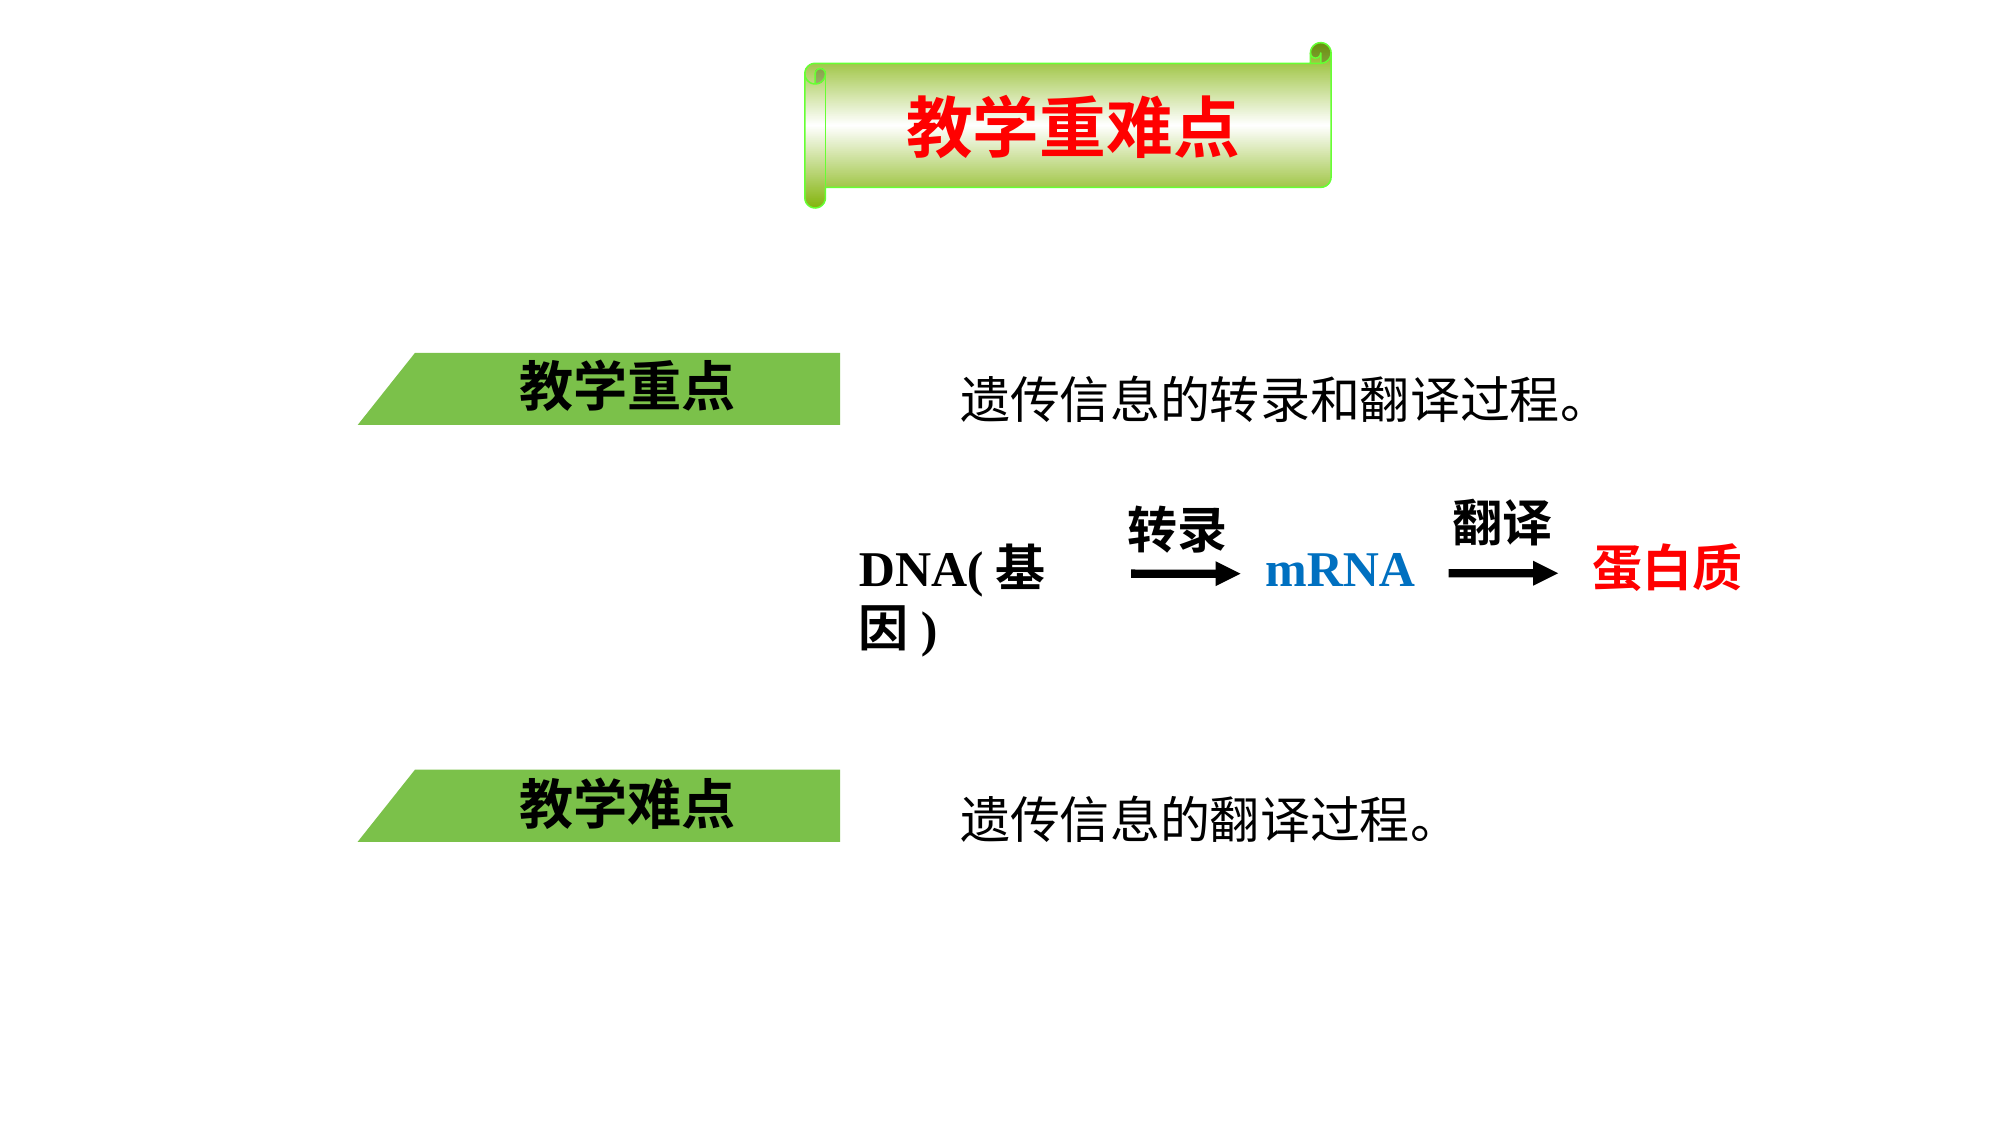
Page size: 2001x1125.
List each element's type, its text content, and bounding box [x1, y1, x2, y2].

text_box 遗传信息的转录和翻译过程。 [945, 327, 1676, 437]
text_box [357, 352, 841, 425]
text_box 教学难点 [519, 769, 767, 835]
text_box 遗传信息的翻译过程。 [945, 747, 1631, 857]
text_box 教学重点 [519, 351, 767, 417]
text_box [357, 769, 841, 842]
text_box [843, 484, 1777, 605]
text_box 教学重难点 [804, 42, 1332, 208]
